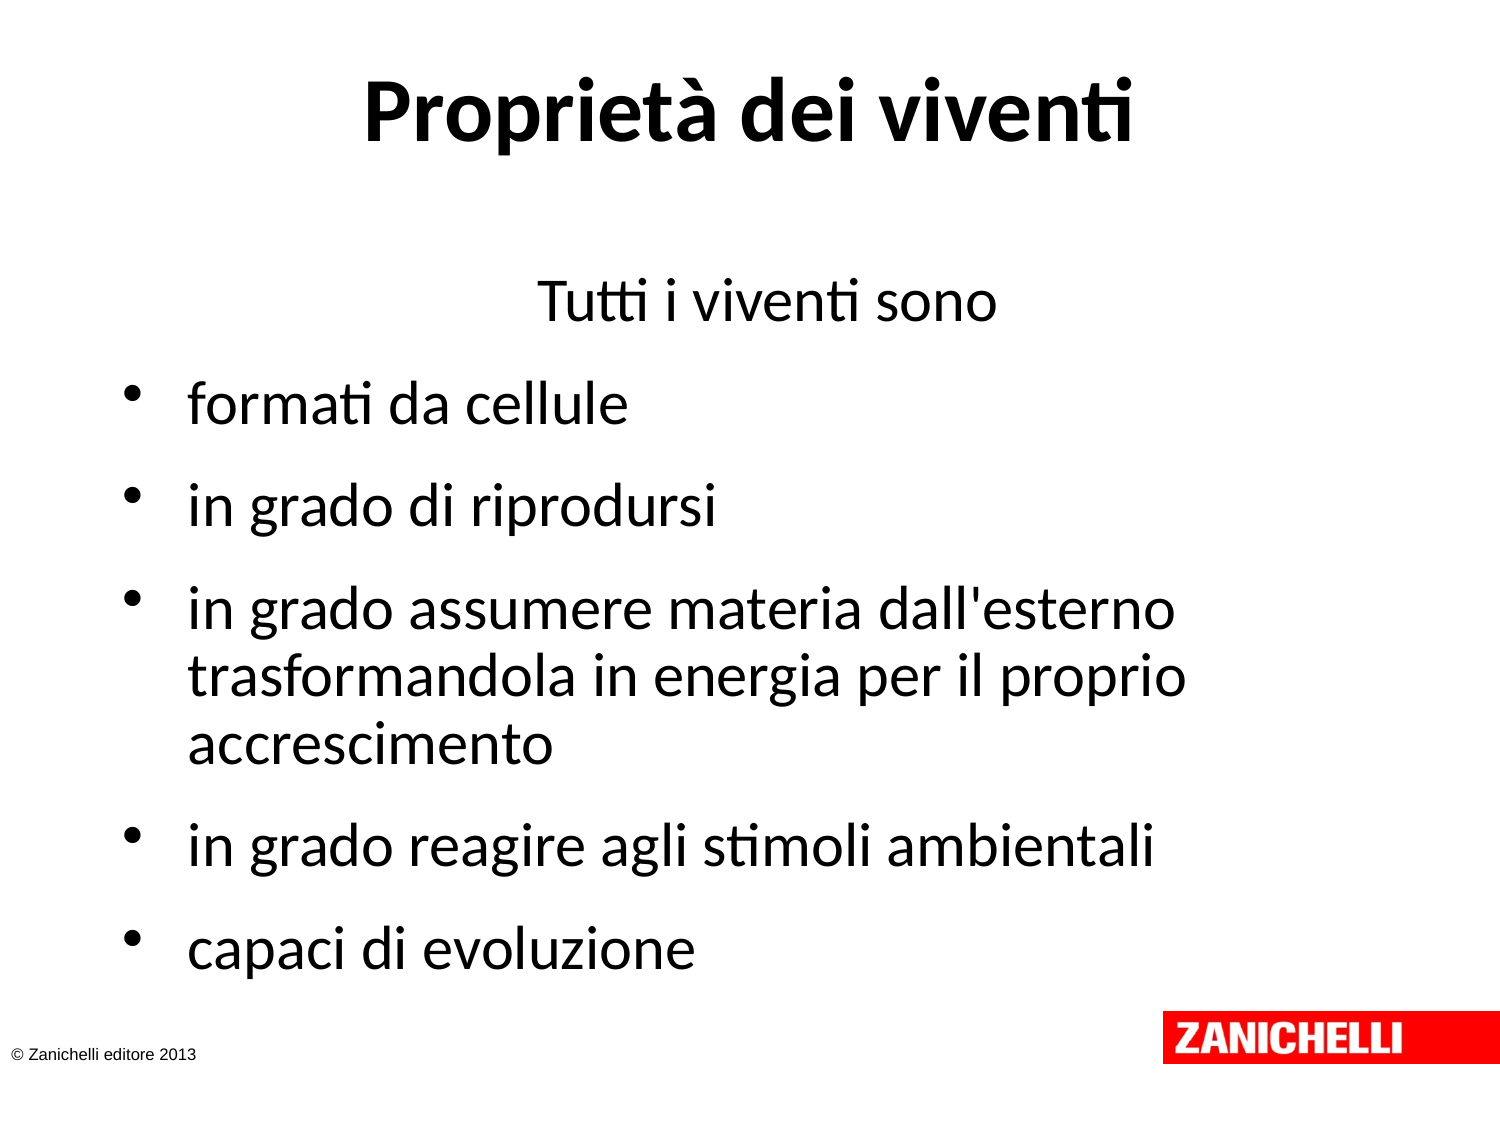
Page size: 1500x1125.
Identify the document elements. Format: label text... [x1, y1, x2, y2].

picture [1163, 1011, 1500, 1064]
list Tutti i viventi sono formati da cellule in grado di riprodursi in grado assumere materia dall'esterno trasformandola in energia per il proprio accrescimento in grado reagire agli stimoli ambientali capaci di evoluzione [75, 262, 1425, 1005]
title Proprietà dei viventi [75, 45, 1425, 185]
